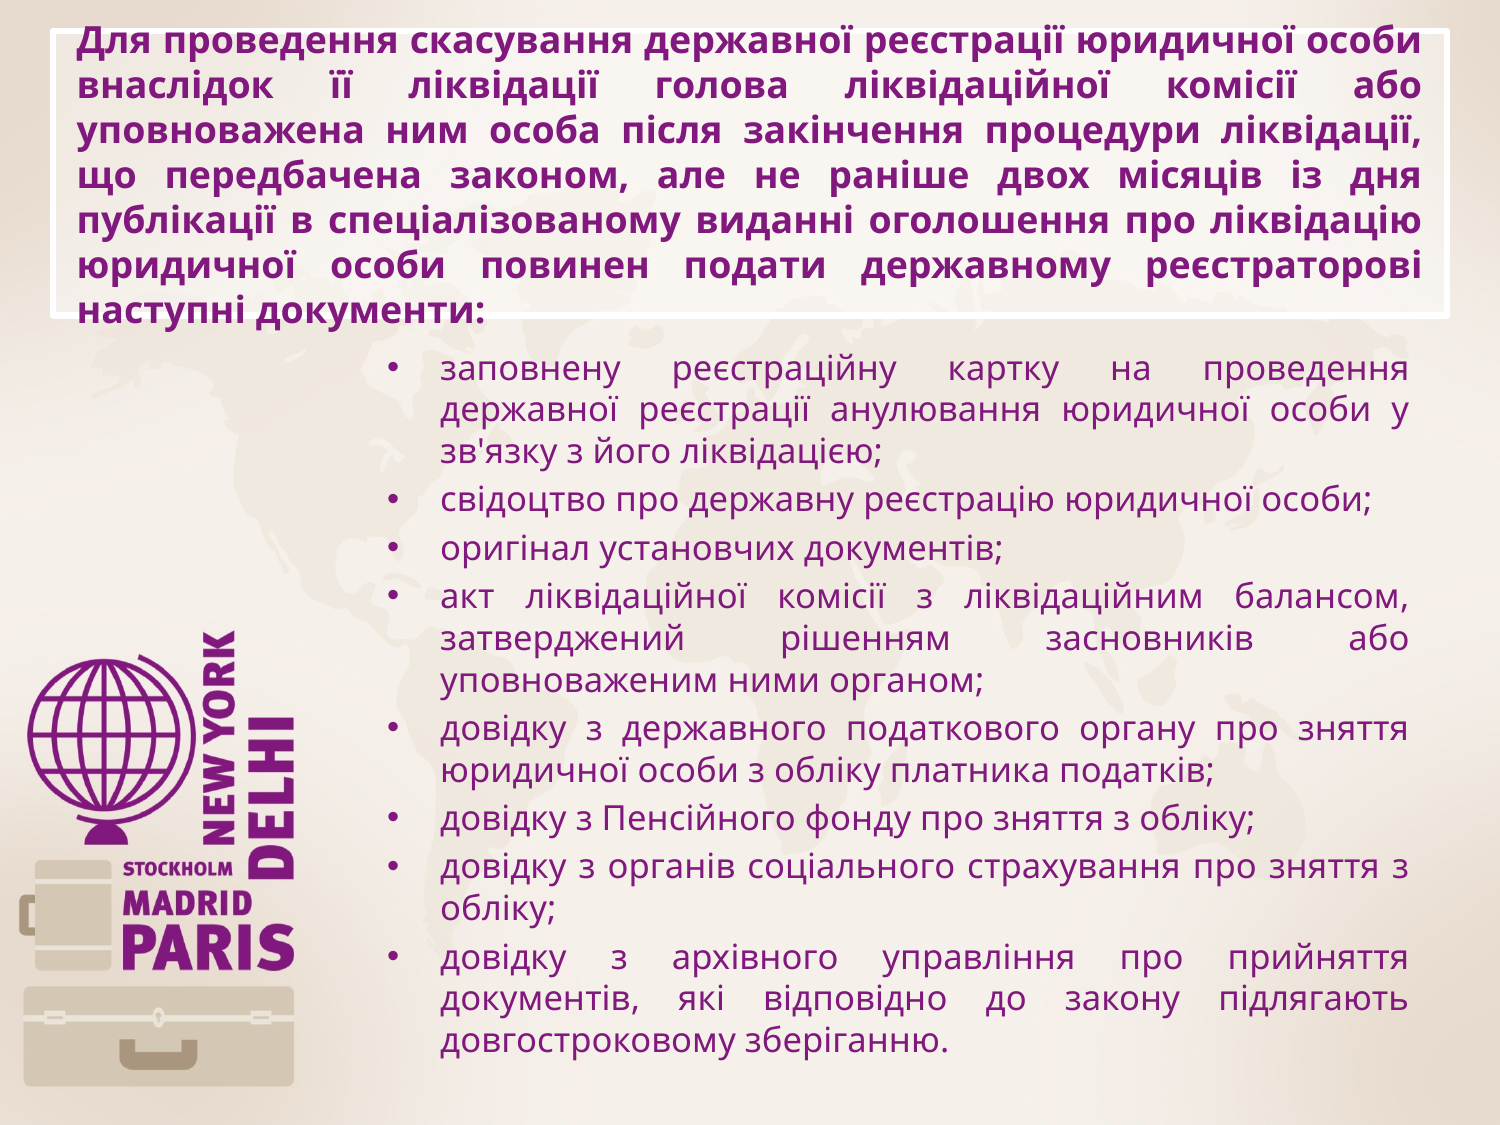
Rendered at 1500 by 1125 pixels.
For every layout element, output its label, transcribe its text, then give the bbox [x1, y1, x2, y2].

picture [0, 0, 1500, 1125]
title Для проведення скасування державної реєстрації юридичної особи внаслідок її ліквідації голова ліквідаційної комісії або уповноважена ним особа після закінчення процедури ліквідації, що передбачена законом, але не раніше двох місяців із дня публікації в спеціалізованому виданні оголошення про ліквідацію юридичної особи повинен подати державному реєстраторові наступні документи: [50, 28, 1450, 319]
list заповнену реєстраційну картку на проведення державної реєстрації анулювання юридичної особи у зв'язку з його ліквідацією; свідоцтво про державну реєстрацію юридичної особи; оригінал установчих документів; акт ліквідаційної комісії з ліквідаційним балансом, затверджений рішенням засновників або уповноваженим ними органом; довідку з державного податкового органу про зняття юридичної особи з обліку платника податків; довідку з Пенсійного фонду про зняття з обліку; довідку з органів соціального страхування про зняття з обліку; довідку з архівного управління про прийняття документів, які відповідно до закону підлягають довгостроковому зберіганню. [371, 338, 1425, 1072]
